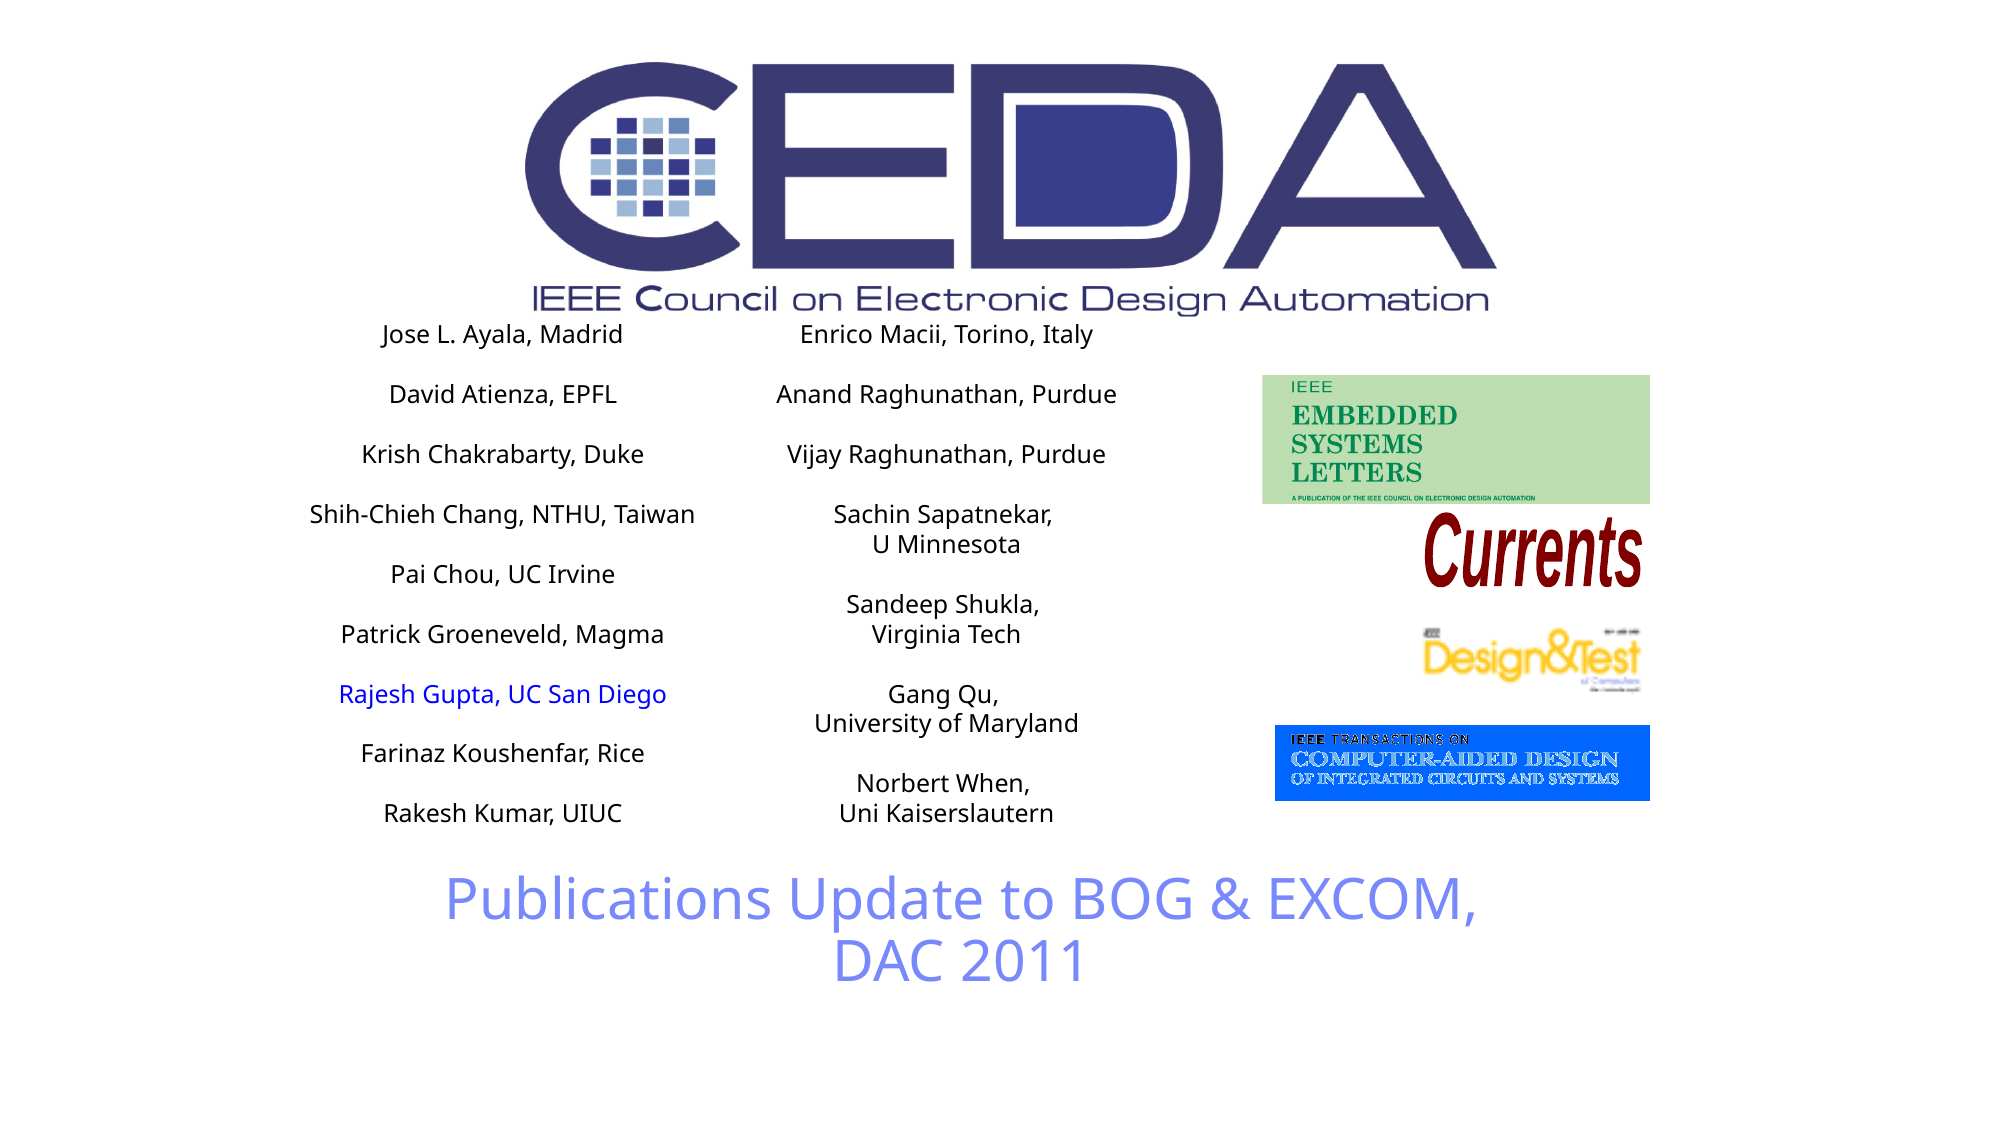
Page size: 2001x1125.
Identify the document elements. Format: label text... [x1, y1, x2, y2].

picture [1274, 724, 1651, 801]
picture [524, 62, 1497, 318]
text_box Jose L. Ayala, Madrid David Atienza, EPFL Krish Chakrabarty, Duke Shih-Chieh Chang, NTHU, Taiwan Pai Chou, UC Irvine Patrick Groeneveld, Magma Rajesh Gupta, UC San Diego Farinaz Koushenfar, Rice Rakesh Kumar, UIUC Enrico Macii, Torino, Italy Anand Raghunathan, Purdue Vijay Raghunathan, Purdue Sachin Sapatnekar, U Minnesota Sandeep Shukla, Virginia Tech Gang Qu, University of Maryland Norbert When, Uni Kaiserslautern [274, 312, 1175, 813]
picture [1399, 624, 1663, 697]
title Publications Update to BOG & EXCOM, DAC 2011 [399, 862, 1526, 1001]
picture [1262, 374, 1651, 505]
